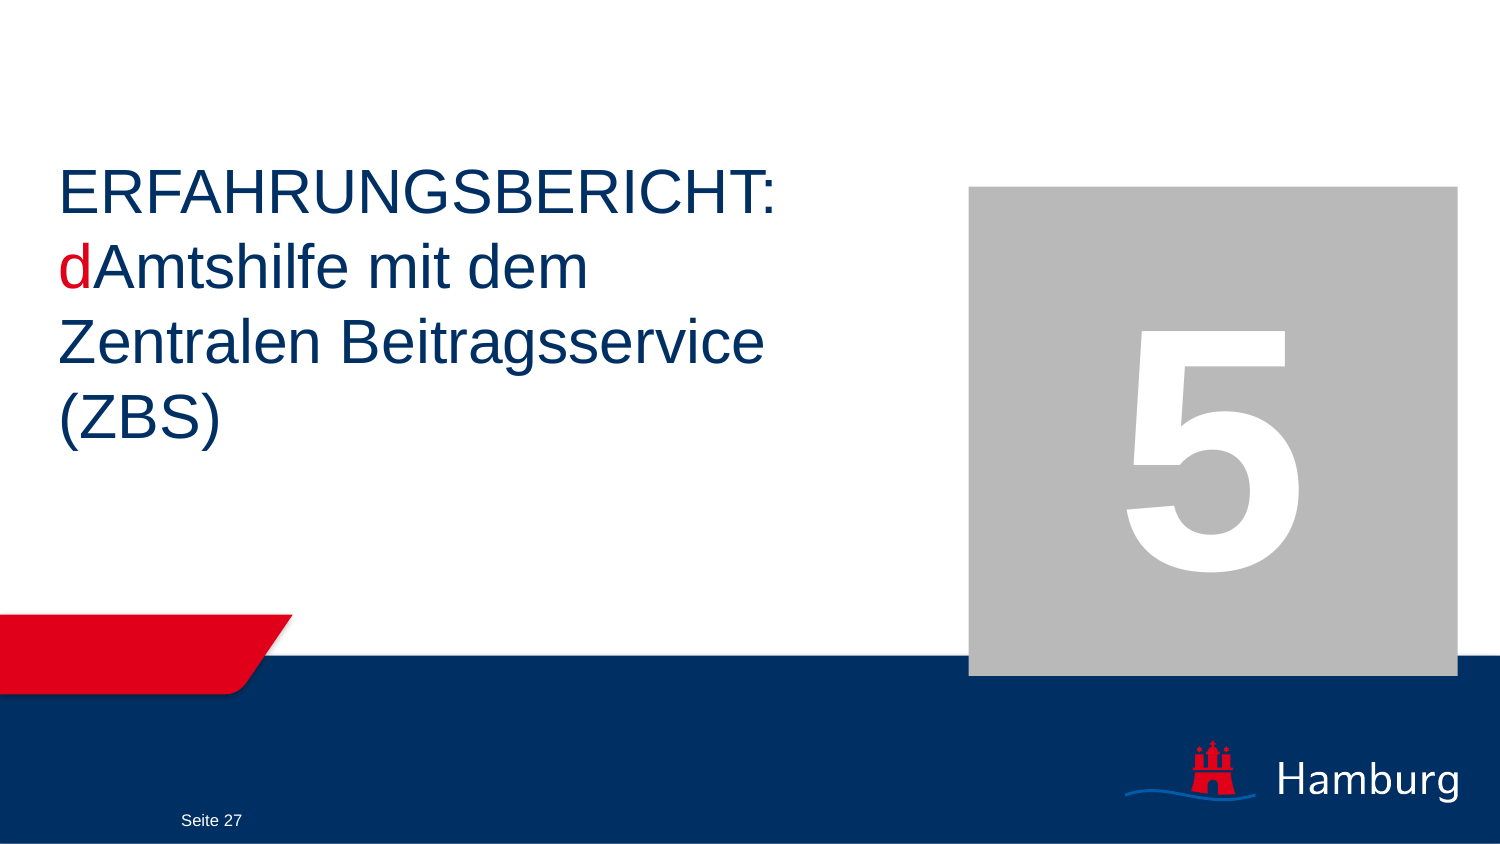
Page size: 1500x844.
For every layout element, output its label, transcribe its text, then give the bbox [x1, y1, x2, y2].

list 5 [968, 186, 1458, 676]
list Erfahrungsbericht: dAmtshilfe mit dem Zentralen Beitragsservice (ZBS) [58, 148, 886, 528]
slide_number Seite 27 [180, 809, 299, 830]
